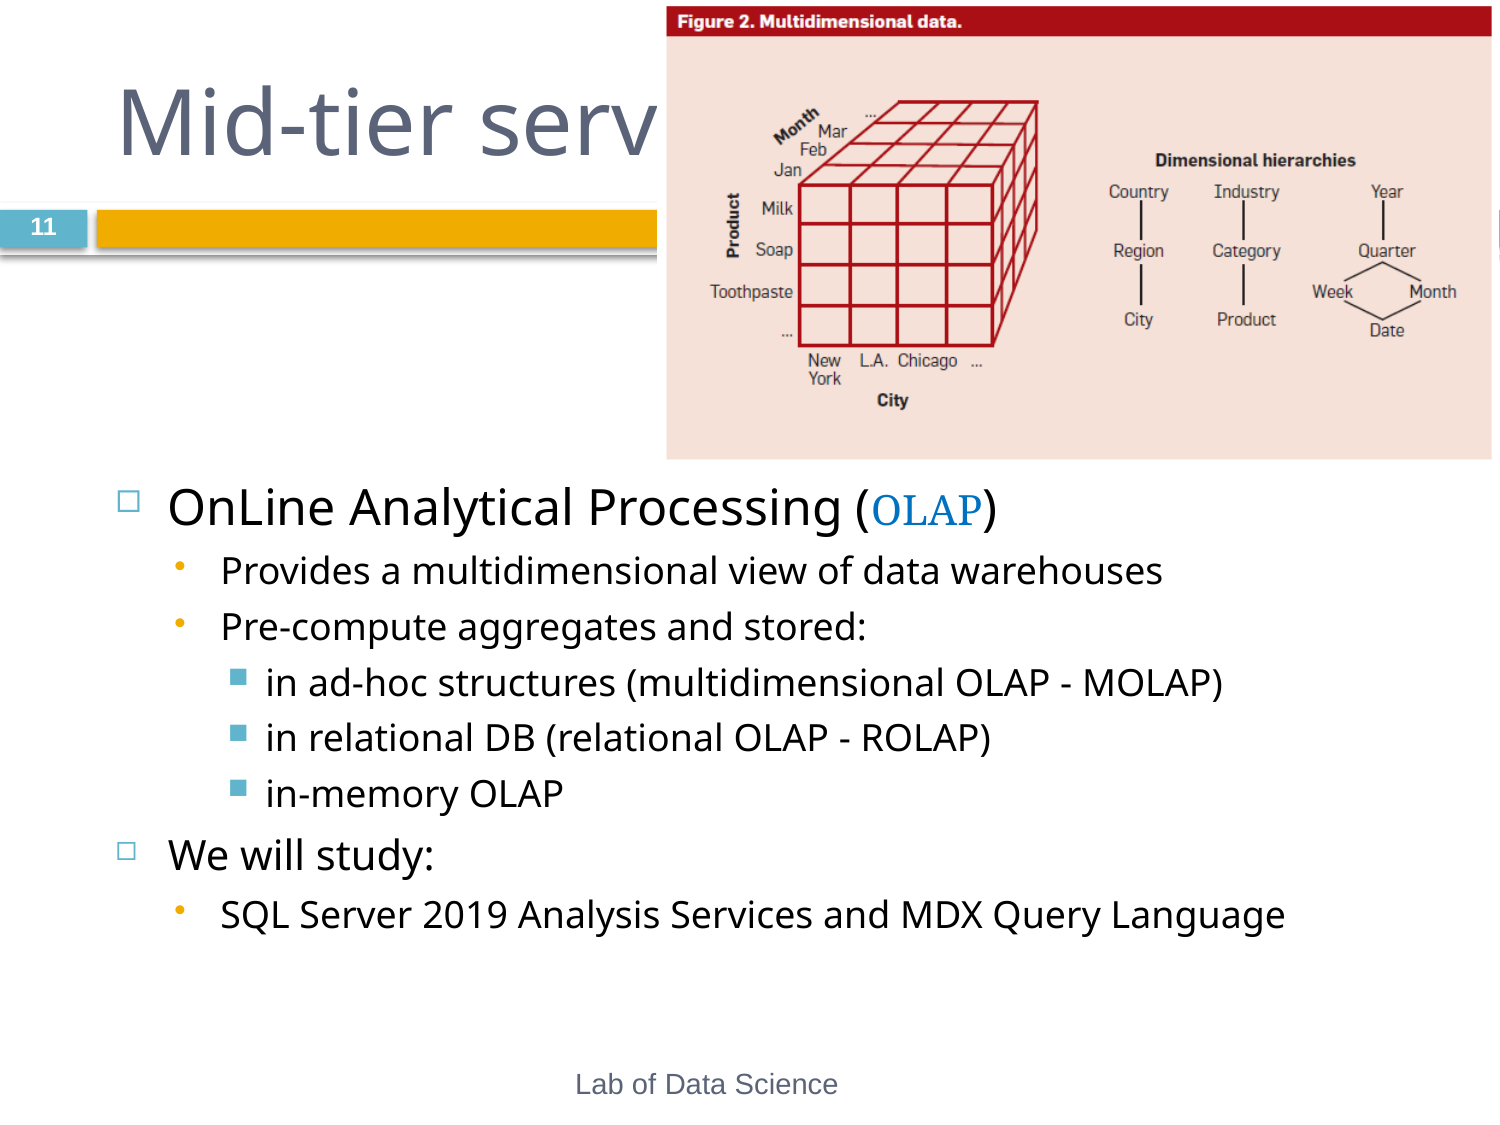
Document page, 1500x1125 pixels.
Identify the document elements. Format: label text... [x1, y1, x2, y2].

footer Lab of Data Science [262, 1052, 1152, 1113]
title Mid-tier servers [100, 37, 651, 200]
slide_number 11 [0, 208, 88, 249]
picture [656, 0, 1499, 469]
list OnLine Analytical Processing (OLAP) Provides a multidimensional view of data warehouses Pre-compute aggregates and stored: in ad-hoc structures (multidimensional OLAP - MOLAP) in relational DB (relational OLAP - ROLAP) in-memory OLAP We will study: SQL Server 2019 Analysis Services and MDX Query Language [100, 467, 1438, 1000]
